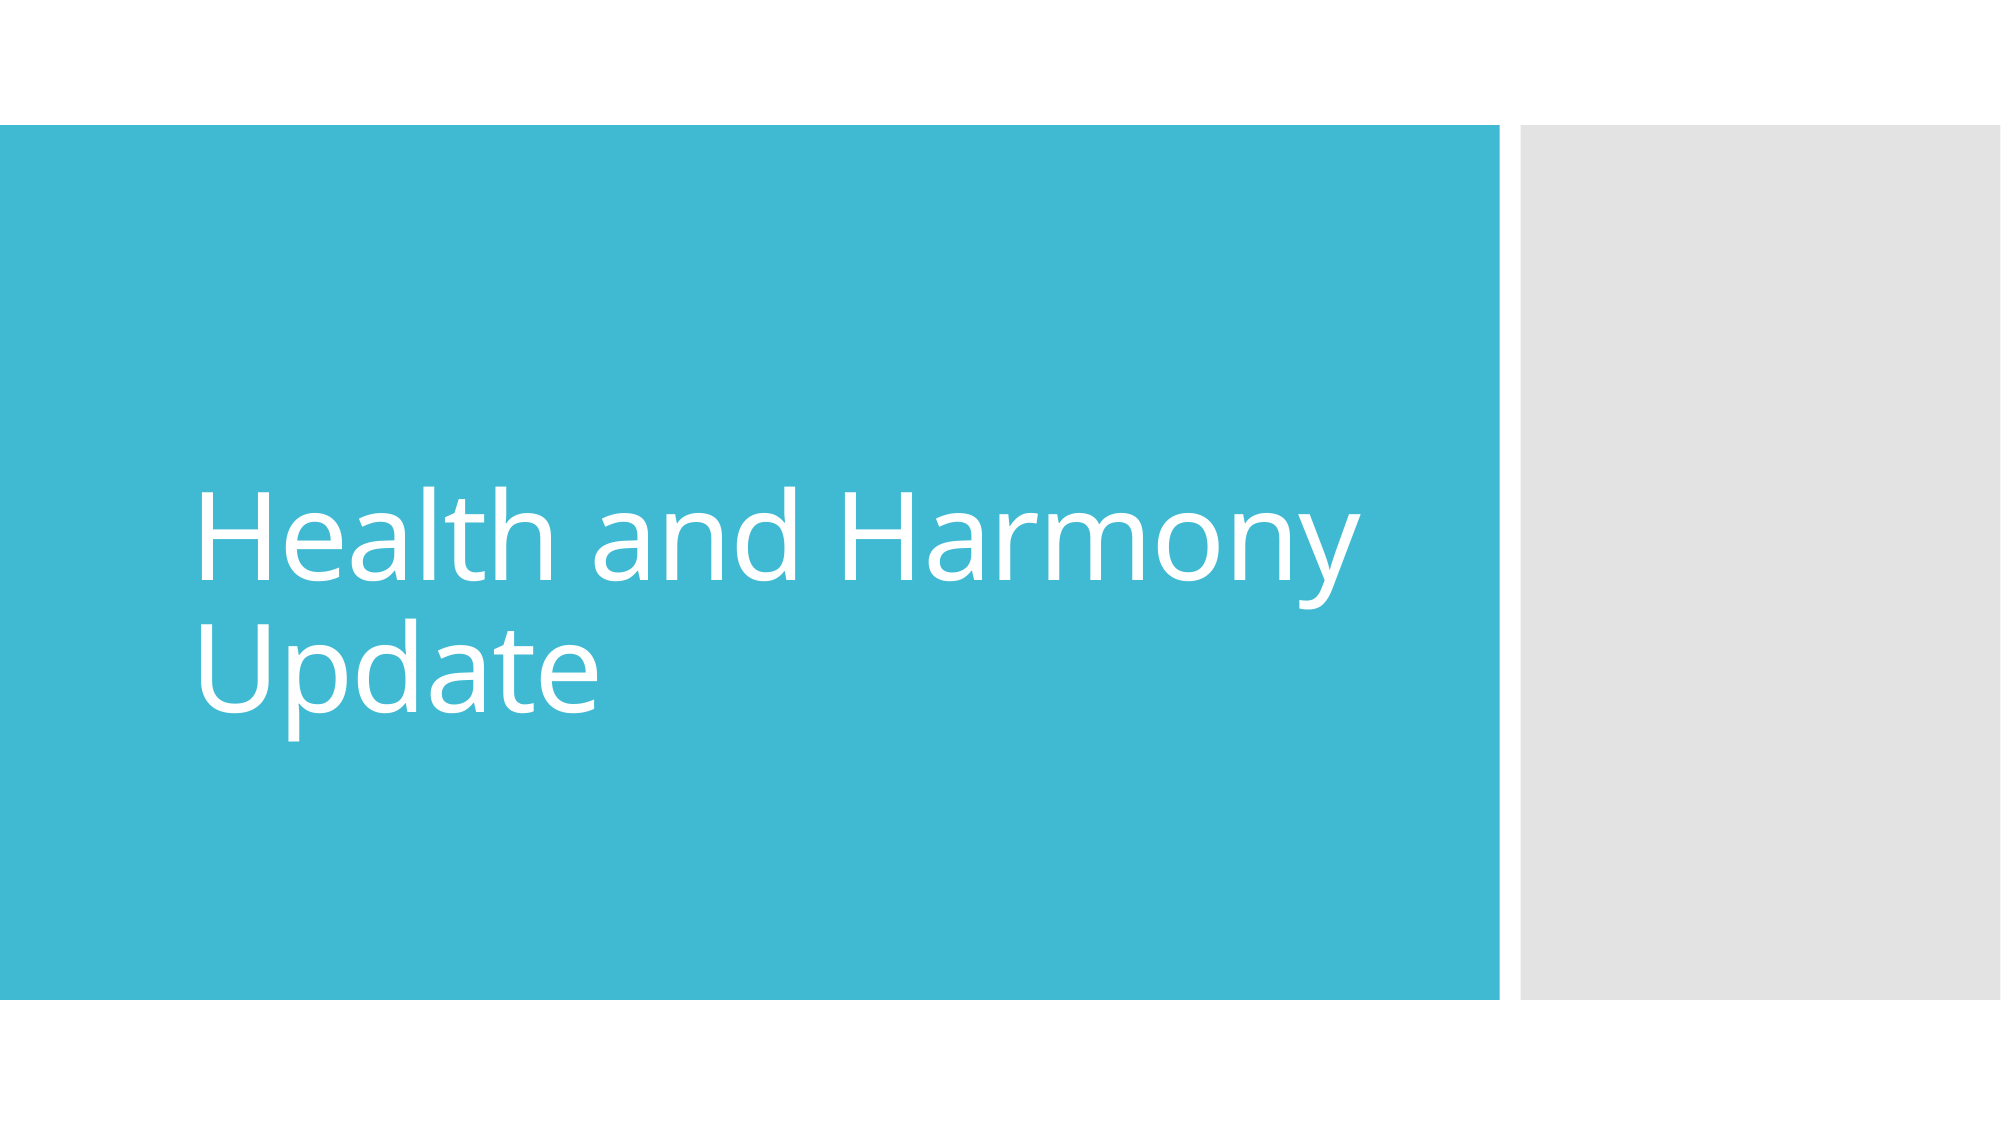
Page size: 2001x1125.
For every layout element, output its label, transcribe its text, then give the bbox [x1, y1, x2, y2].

title Health and Harmony Update [175, 213, 1376, 747]
